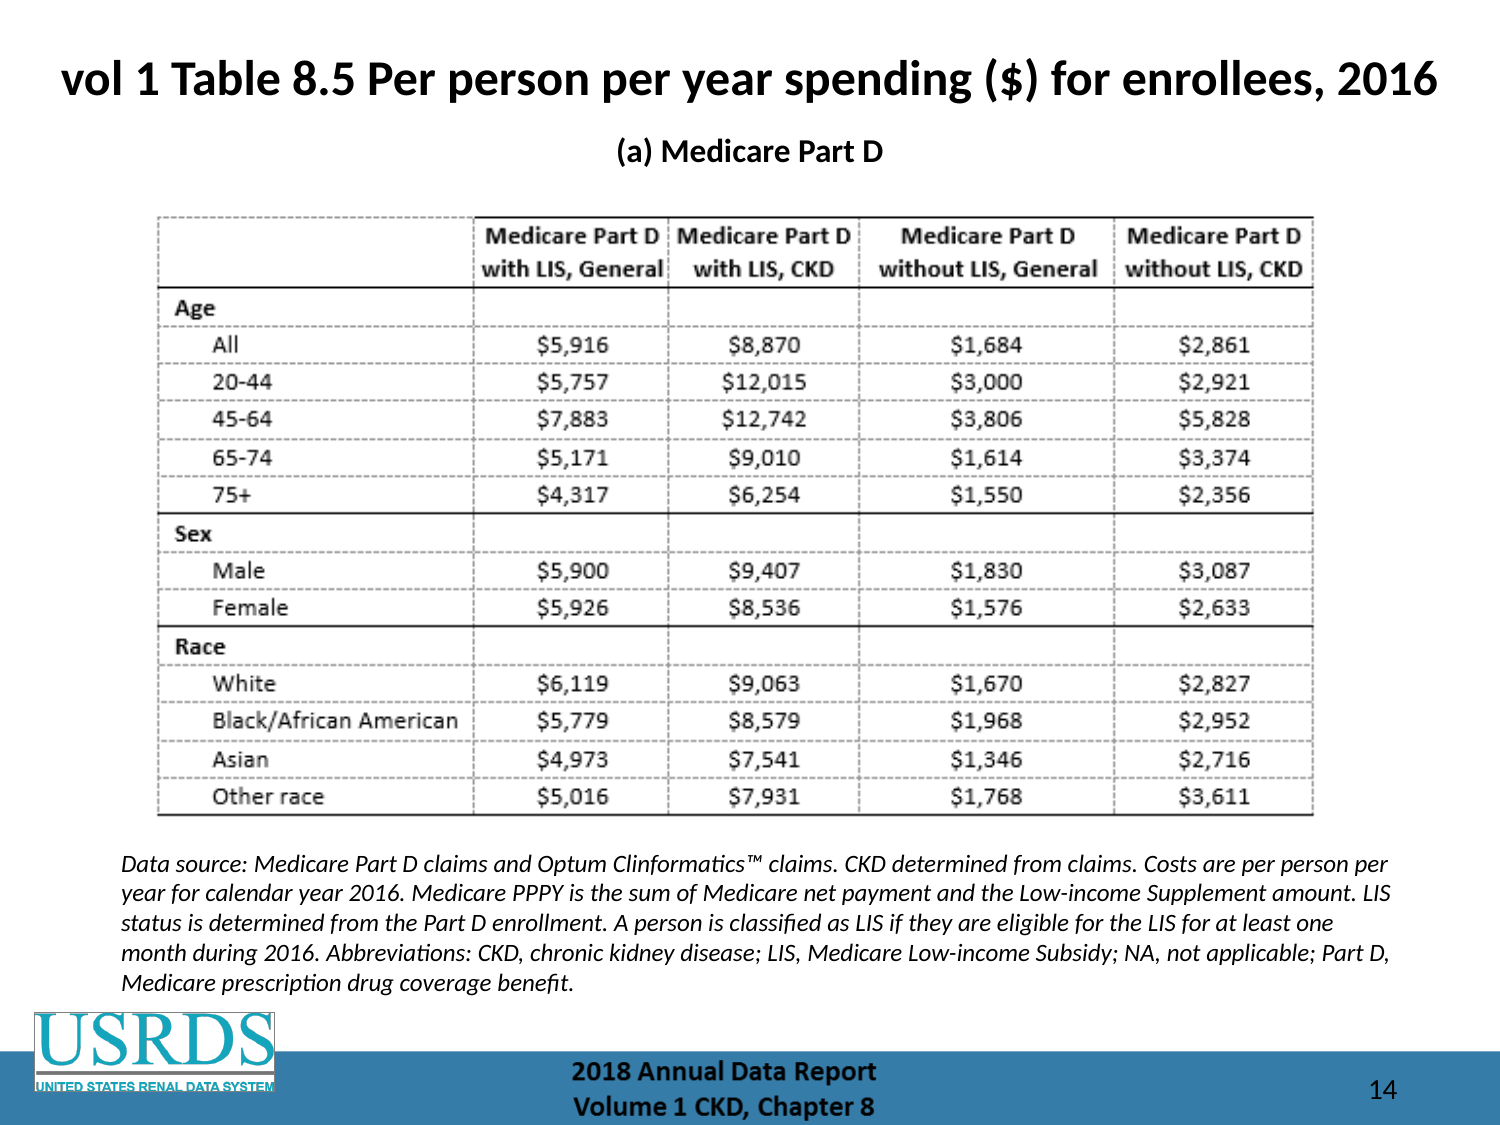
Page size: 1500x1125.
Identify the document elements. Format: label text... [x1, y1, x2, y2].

picture [35, 1013, 274, 1091]
text_box Data source: Medicare Part D claims and Optum Clinformatics™ claims. CKD determined from claims. Costs are per person per year for calendar year 2016. Medicare PPPY is the sum of Medicare net payment and the Low-income Supplement amount. LIS status is determined from the Part D enrollment. A person is classified as LIS if they are eligible for the LIS for at least one month during 2016. Abbreviations: CKD, chronic kidney disease; LIS, Medicare Low-income Subsidy; NA, not applicable; Part D, Medicare prescription drug coverage benefit. [106, 839, 1413, 1005]
picture [468, 1043, 982, 1125]
slide_number 14 [1262, 1062, 1413, 1108]
text_box (a) Medicare Part D [472, 121, 1028, 177]
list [2, 208, 1468, 826]
title vol 1 Table 8.5 Per person per year spending ($) for enrollees, 2016 [0, 37, 1500, 125]
